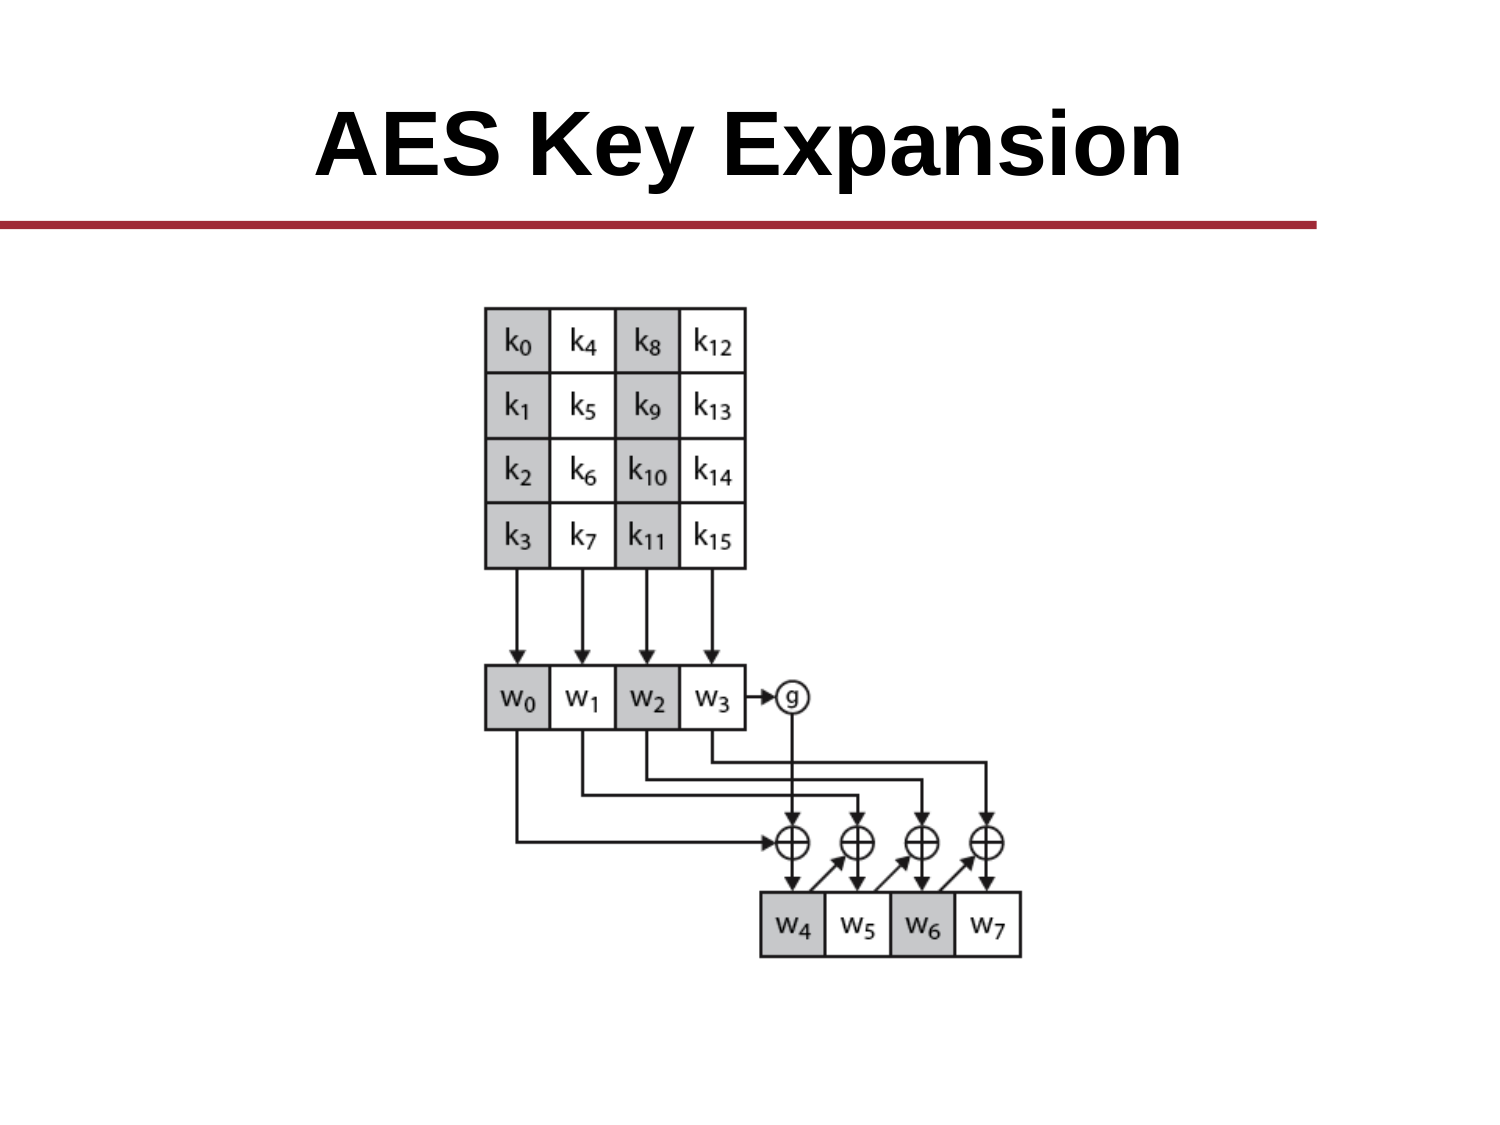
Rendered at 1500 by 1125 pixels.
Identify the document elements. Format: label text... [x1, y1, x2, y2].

picture [449, 287, 1052, 985]
text_box AES Key Expansion [74, 45, 1425, 233]
